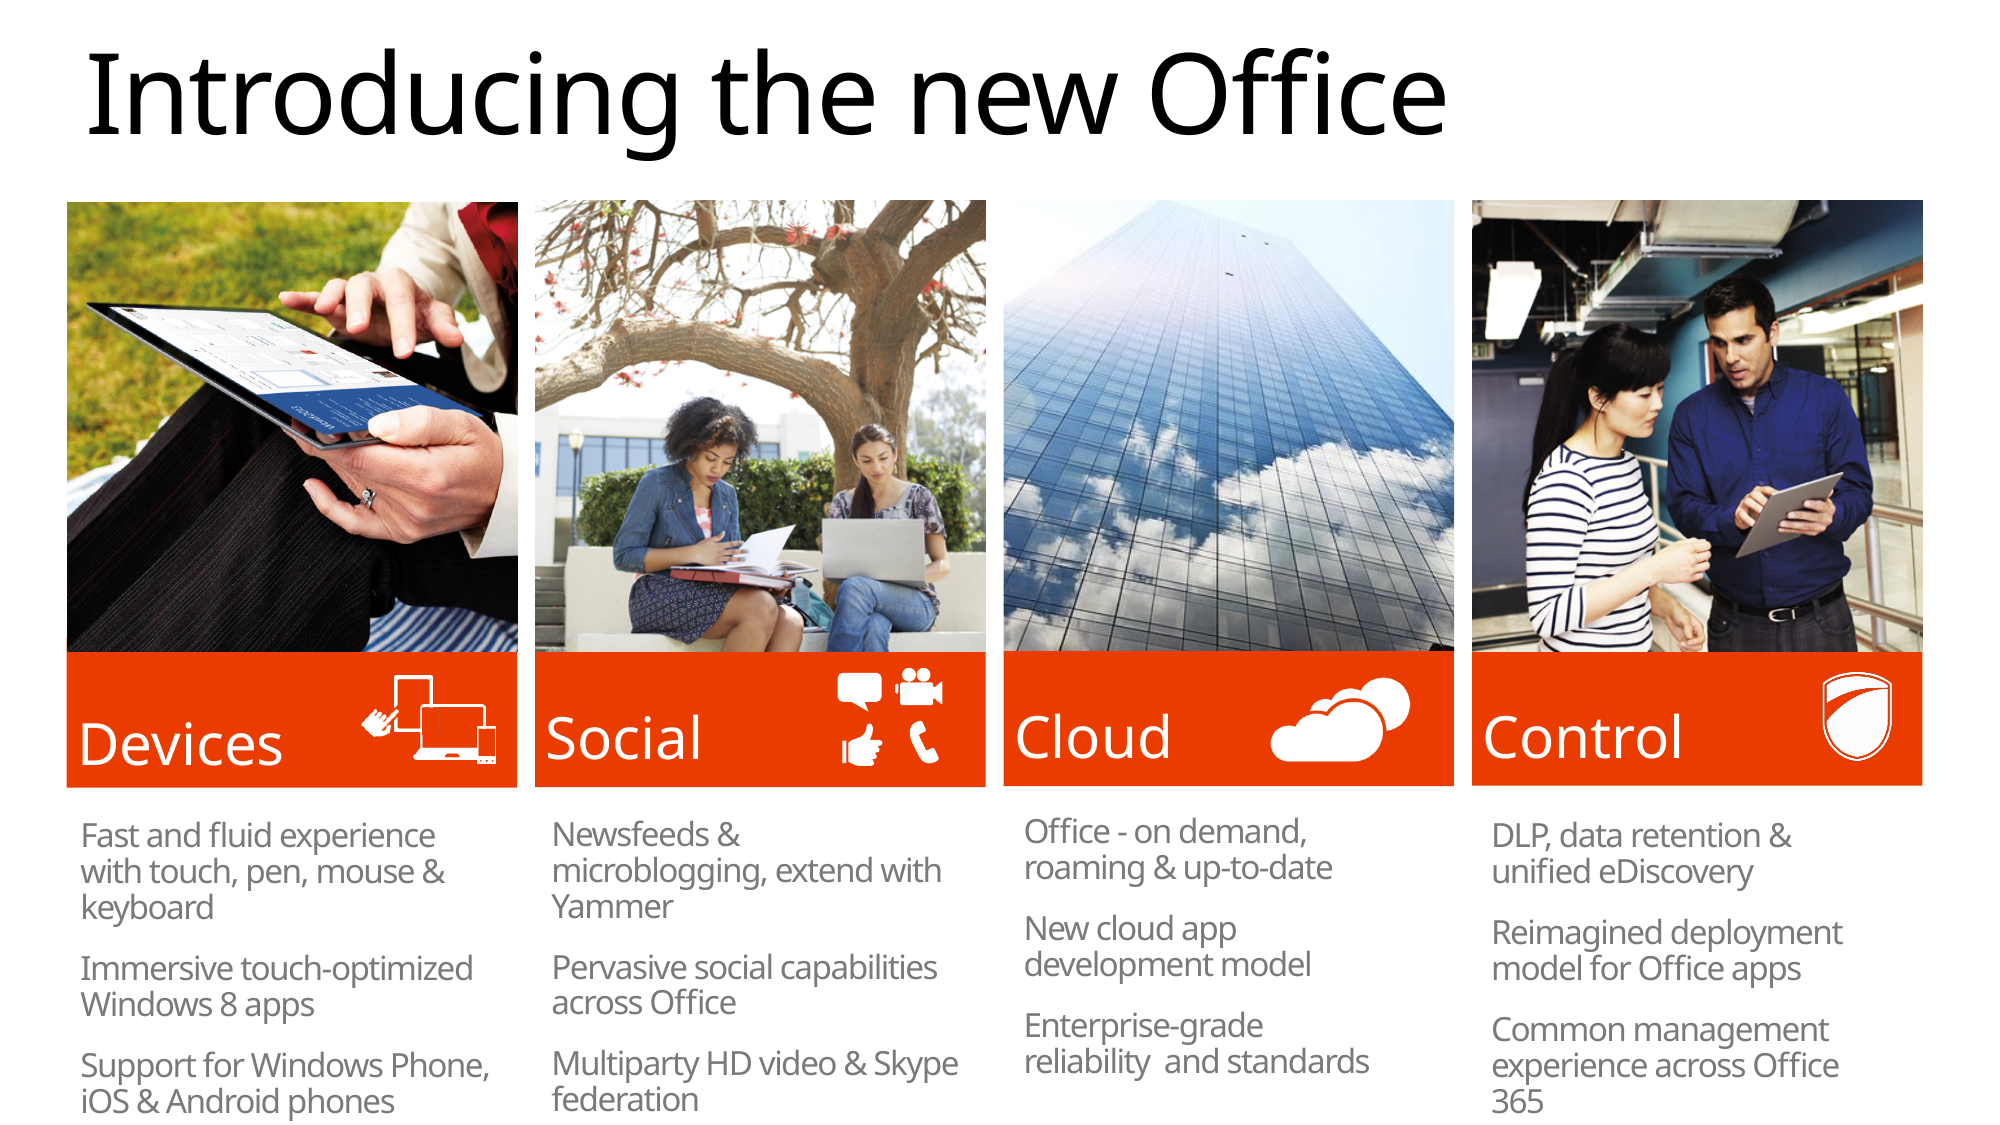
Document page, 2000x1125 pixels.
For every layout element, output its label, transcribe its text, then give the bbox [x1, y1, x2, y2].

text_box DLP, data retention & unified eDiscovery Reimagined deployment model for Office apps Common management experience across Office 365 [1480, 788, 1905, 1087]
title Introducing the new Office [85, 37, 1914, 161]
text_box Office - on demand, roaming & up-to-date New cloud app development model Enterprise-grade reliability and standards [1008, 787, 1396, 1108]
text_box Newsfeeds & microblogging, extend with Yammer Pervasive social capabilities across Office Multiparty HD video & Skype federation [536, 788, 978, 1100]
text_box Fast and fluid experience with touch, pen, mouse & keyboard Immersive touch-optimized Windows 8 apps Support for Windows Phone, iOS & Android phones [64, 788, 515, 1101]
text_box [1471, 200, 1923, 786]
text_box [534, 200, 986, 788]
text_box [1003, 200, 1455, 787]
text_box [66, 200, 518, 788]
